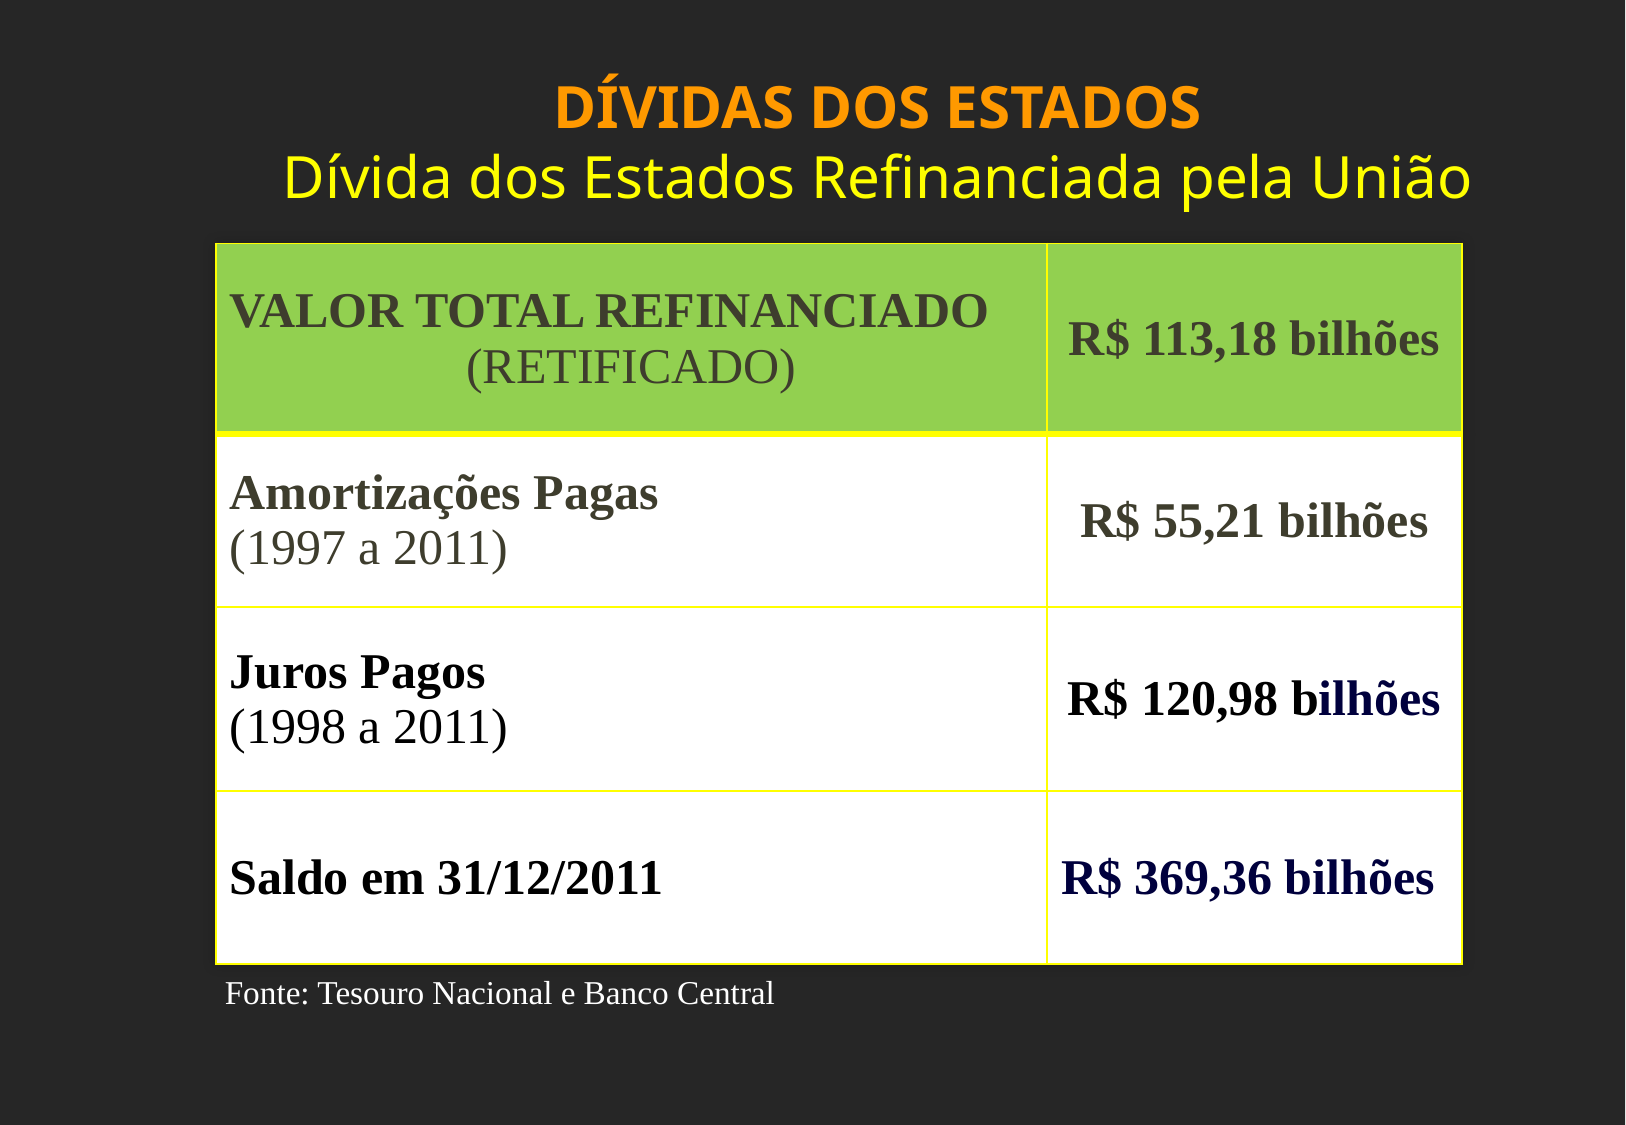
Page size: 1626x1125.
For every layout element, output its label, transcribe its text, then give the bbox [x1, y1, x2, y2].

table_cell R$ 369,36 bilhões [1048, 792, 1461, 963]
text_box Fonte: Tesouro Nacional e Banco Central [210, 965, 1309, 1019]
table_cell Amortizações Pagas (1997 a 2011) [217, 437, 1046, 606]
table_cell Juros Pagos (1998 a 2011) [217, 608, 1046, 790]
table_cell R$ 120,98 bilhões [1048, 608, 1461, 790]
table_header VALOR TOTAL REFINANCIADO (RETIFICADO) [217, 244, 1046, 431]
table_cell Saldo em 31/12/2011 [217, 792, 1046, 963]
text_box DÍVIDAS DOS ESTADOS Dívida dos Estados Refinanciada pela União [91, 63, 1625, 218]
table_cell R$ 55,21 bilhões [1048, 437, 1461, 606]
table_header R$ 113,18 bilhões [1048, 244, 1461, 431]
